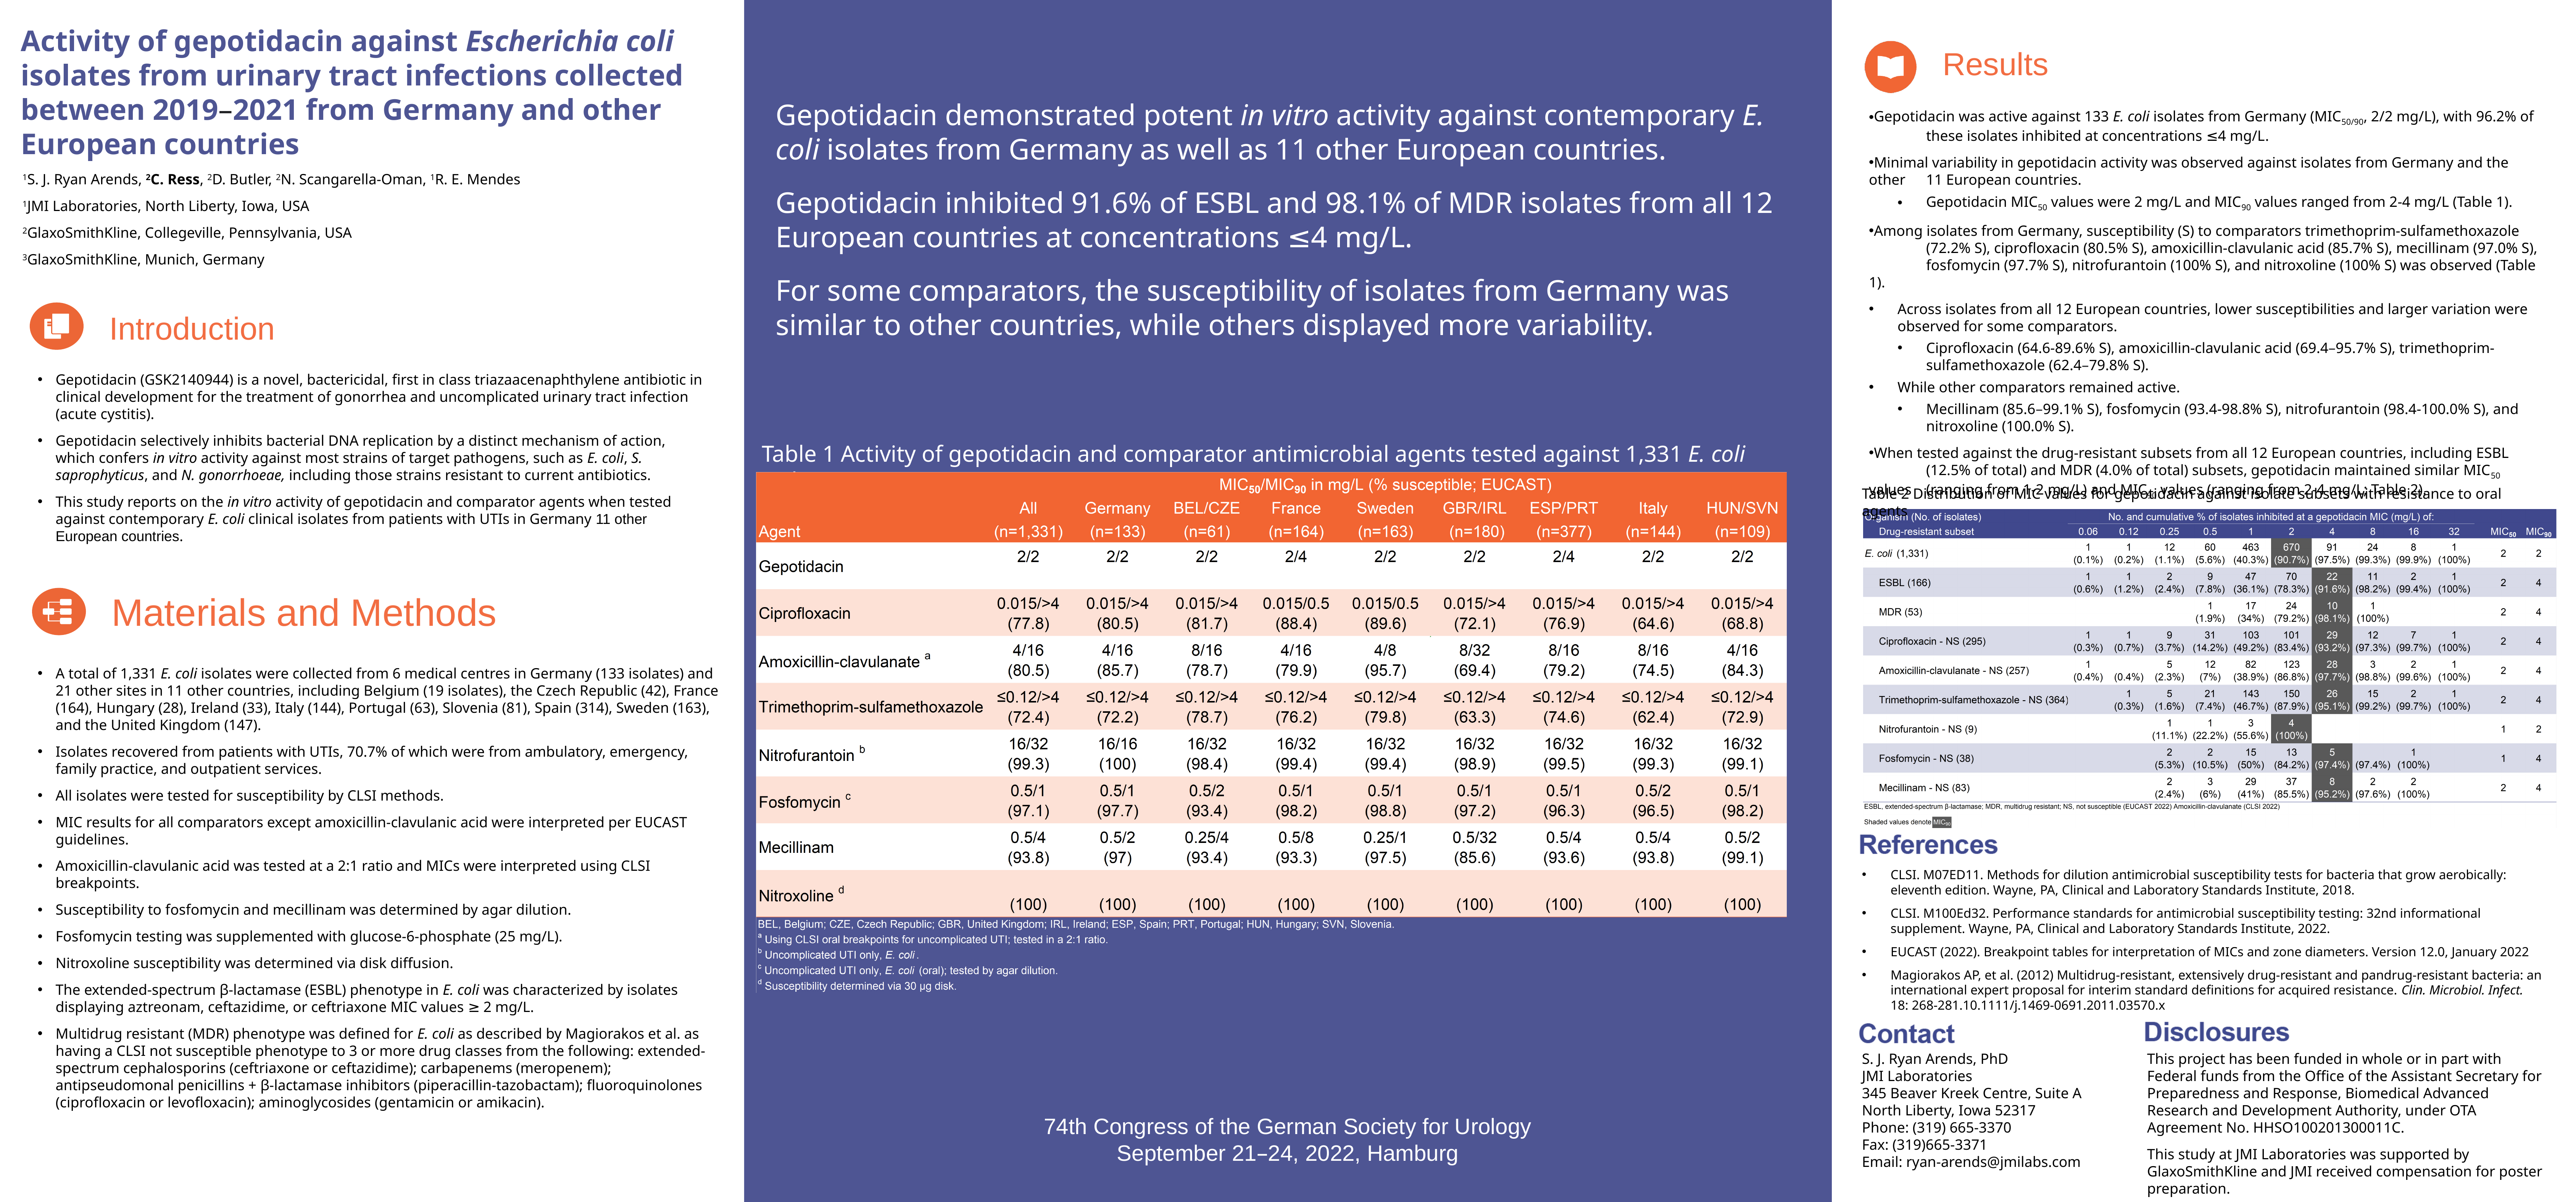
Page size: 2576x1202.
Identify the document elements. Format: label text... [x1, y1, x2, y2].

picture [756, 472, 1787, 993]
subtitle 1S. J. Ryan Arends, 2C. Ress, 2D. Butler, 2N. Scangarella-Oman, 1R. E. Mendes 1JMI Laboratories, North Liberty, Iowa, USA 2GlaxoSmithKline, Collegeville, Pennsylvania, USA 3GlaxoSmithKline, Munich, Germany [16, 167, 735, 272]
text_box S. J. Ryan Arends, PhD JMI Laboratories 345 Beaver Kreek Centre, Suite A North Liberty, Iowa 52317 Phone: (319) 665-3370 Fax: (319)665-3371 Email: ryan-arends@jmilabs.com [1856, 1047, 2120, 1173]
text_box Gepotidacin demonstrated potent in vitro activity against contemporary E. coli isolates from Germany as well as 11 other European countries. Gepotidacin inhibited 91.6% of ESBL and 98.1% of MDR isolates from all 12 European countries at concentrations ≤4 mg/L. For some comparators, the susceptibility of isolates from Germany was similar to other countries, while others displayed more variability. [770, 93, 1804, 356]
text_box CLSI. M07ED11. Methods for dilution antimicrobial susceptibility tests for bacteria that grow aerobically: eleventh edition. Wayne, PA, Clinical and Laboratory Standards Institute, 2018. CLSI. M100Ed32. Performance standards for antimicrobial susceptibility testing: 32nd informational supplement. Wayne, PA, Clinical and Laboratory Standards Institute, 2022. EUCAST (2022). Breakpoint tables for interpretation of MICs and zone diameters. Version 12.0, January 2022 Magiorakos AP, et al. (2012) Multidrug-resistant, extensively drug-resistant and pandrug-resistant bacteria: an international expert proposal for interim standard definitions for acquired resistance. Clin. Microbiol. Infect. 18: 268-281.10.1111/j.1469-0691.2011.03570.x [1856, 864, 2550, 1015]
text_box Gepotidacin (GSK2140944) is a novel, bactericidal, first in class triazaacenaphthylene antibiotic in clinical development for the treatment of gonorrhea and uncomplicated urinary tract infection (acute cystitis). Gepotidacin selectively inhibits bacterial DNA replication by a distinct mechanism of action, which confers in vitro activity against most strains of target pathogens, such as E. coli, S. saprophyticus, and N. gonorrhoeae, including those strains resistant to current antibiotics. This study reports on the in vitro activity of gepotidacin and comparator agents when tested against contemporary E. coli clinical isolates from patients with UTIs in Germany 11 other European countries. [32, 368, 713, 563]
picture [1863, 509, 2557, 828]
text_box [29, 302, 299, 350]
text_box 74th Congress of the German Society for Urology September 21–24, 2022, Hamburg [847, 1109, 1729, 1186]
picture [2141, 1018, 2296, 1049]
text_box [744, 0, 1832, 1202]
text_box A total of 1,331 E. coli isolates were collected from 6 medical centres in Germany (133 isolates) and 21 other sites in 11 other countries, including Belgium (19 isolates), the Czech Republic (42), France (164), Hungary (28), Ireland (33), Italy (144), Portugal (63), Slovenia (81), Spain (314), Sweden (163), and the United Kingdom (147). Isolates recovered from patients with UTIs, 70.7% of which were from ambulatory, emergency, family practice, and outpatient services. All isolates were tested for susceptibility by CLSI methods. MIC results for all comparators except amoxicillin-clavulanic acid were interpreted per EUCAST guidelines. Amoxicillin-clavulanic acid was tested at a 2:1 ratio and MICs were interpreted using CLSI breakpoints. Susceptibility to fosfomycin and mecillinam was determined by agar dilution. Fosfomycin testing was supplemented with glucose-6-phosphate (25 mg/L). Nitroxoline susceptibility was determined via disk diffusion. The extended-spectrum β-lactamase (ESBL) phenotype in E. coli was characterized by isolates displaying aztreonam, ceftazidime, or ceftriaxone MIC values ≥ 2 mg/L. Multidrug resistant (MDR) phenotype was defined for E. coli as described by Magiorakos et al. as having a CLSI not susceptible phenotype to 3 or more drug classes from the following: extended-spectrum cephalosporins (ceftriaxone or ceftazidime); carbapenems (meropenem); antipseudomonal penicillins + β-lactamase inhibitors (piperacillin-tazobactam); fluoroquinolones (ciprofloxacin or levofloxacin); aminoglycosides (gentamicin or amikacin). [32, 661, 725, 1140]
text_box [32, 585, 508, 638]
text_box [1863, 40, 2099, 94]
text_box Table 2 Distribution of MIC values for gepotidacin against isolate subsets with resistance to oral agents [1856, 482, 2549, 535]
picture [1849, 1019, 2044, 1048]
picture [1856, 830, 2012, 855]
text_box Table 1 Activity of gepotidacin and comparator antimicrobial agents tested against 1,331 E. coli isolates [756, 437, 1787, 472]
text_box Activity of gepotidacin against Escherichia coli isolates from urinary tract infections collected between 2019–2021 from Germany and other European countries [15, 19, 726, 168]
text_box This project has been funded in whole or in part with Federal funds from the Office of the Assistant Secretary for Preparedness and Response, Biomedical Advanced Research and Development Authority, under OTA Agreement No. HHSO100201300011C. This study at JMI Laboratories was supported by GlaxoSmithKline and JMI received compensation for poster preparation. [2141, 1047, 2557, 1200]
text_box Gepotidacin was active against 133 E. coli isolates from Germany (MIC50/90, 2/2 mg/L), with 96.2% of these isolates inhibited at concentrations ≤4 mg/L. Minimal variability in gepotidacin activity was observed against isolates from Germany and the other 11 European countries. Gepotidacin MIC50 values were 2 mg/L and MIC90 values ranged from 2-4 mg/L (Table 1). Among isolates from Germany, susceptibility (S) to comparators trimethoprim-sulfamethoxazole (72.2% S), ciprofloxacin (80.5% S), amoxicillin-clavulanic acid (85.7% S), mecillinam (97.0% S), fosfomycin (97.7% S), nitrofurantoin (100% S), and nitroxoline (100% S) was observed (Table 1). Across isolates from all 12 European countries, lower susceptibilities and larger variation were observed for some comparators. Ciprofloxacin (64.6-89.6% S), amoxicillin-clavulanic acid (69.4–95.7% S), trimethoprim-sulfamethoxazole (62.4–79.8% S). While other comparators remained active. Mecillinam (85.6–99.1% S), fosfomycin (93.4-98.8% S), nitrofurantoin (98.4-100.0% S), and nitroxoline (100.0% S). When tested against the drug-resistant subsets from all 12 European countries, including ESBL (12.5% of total) and MDR (4.0% of total) subsets, gepotidacin maintained similar MIC50 values (ranging from 1-2 mg/L) and MIC90 values (ranging from 2-4 mg/L; Table 2). [1863, 104, 2544, 482]
